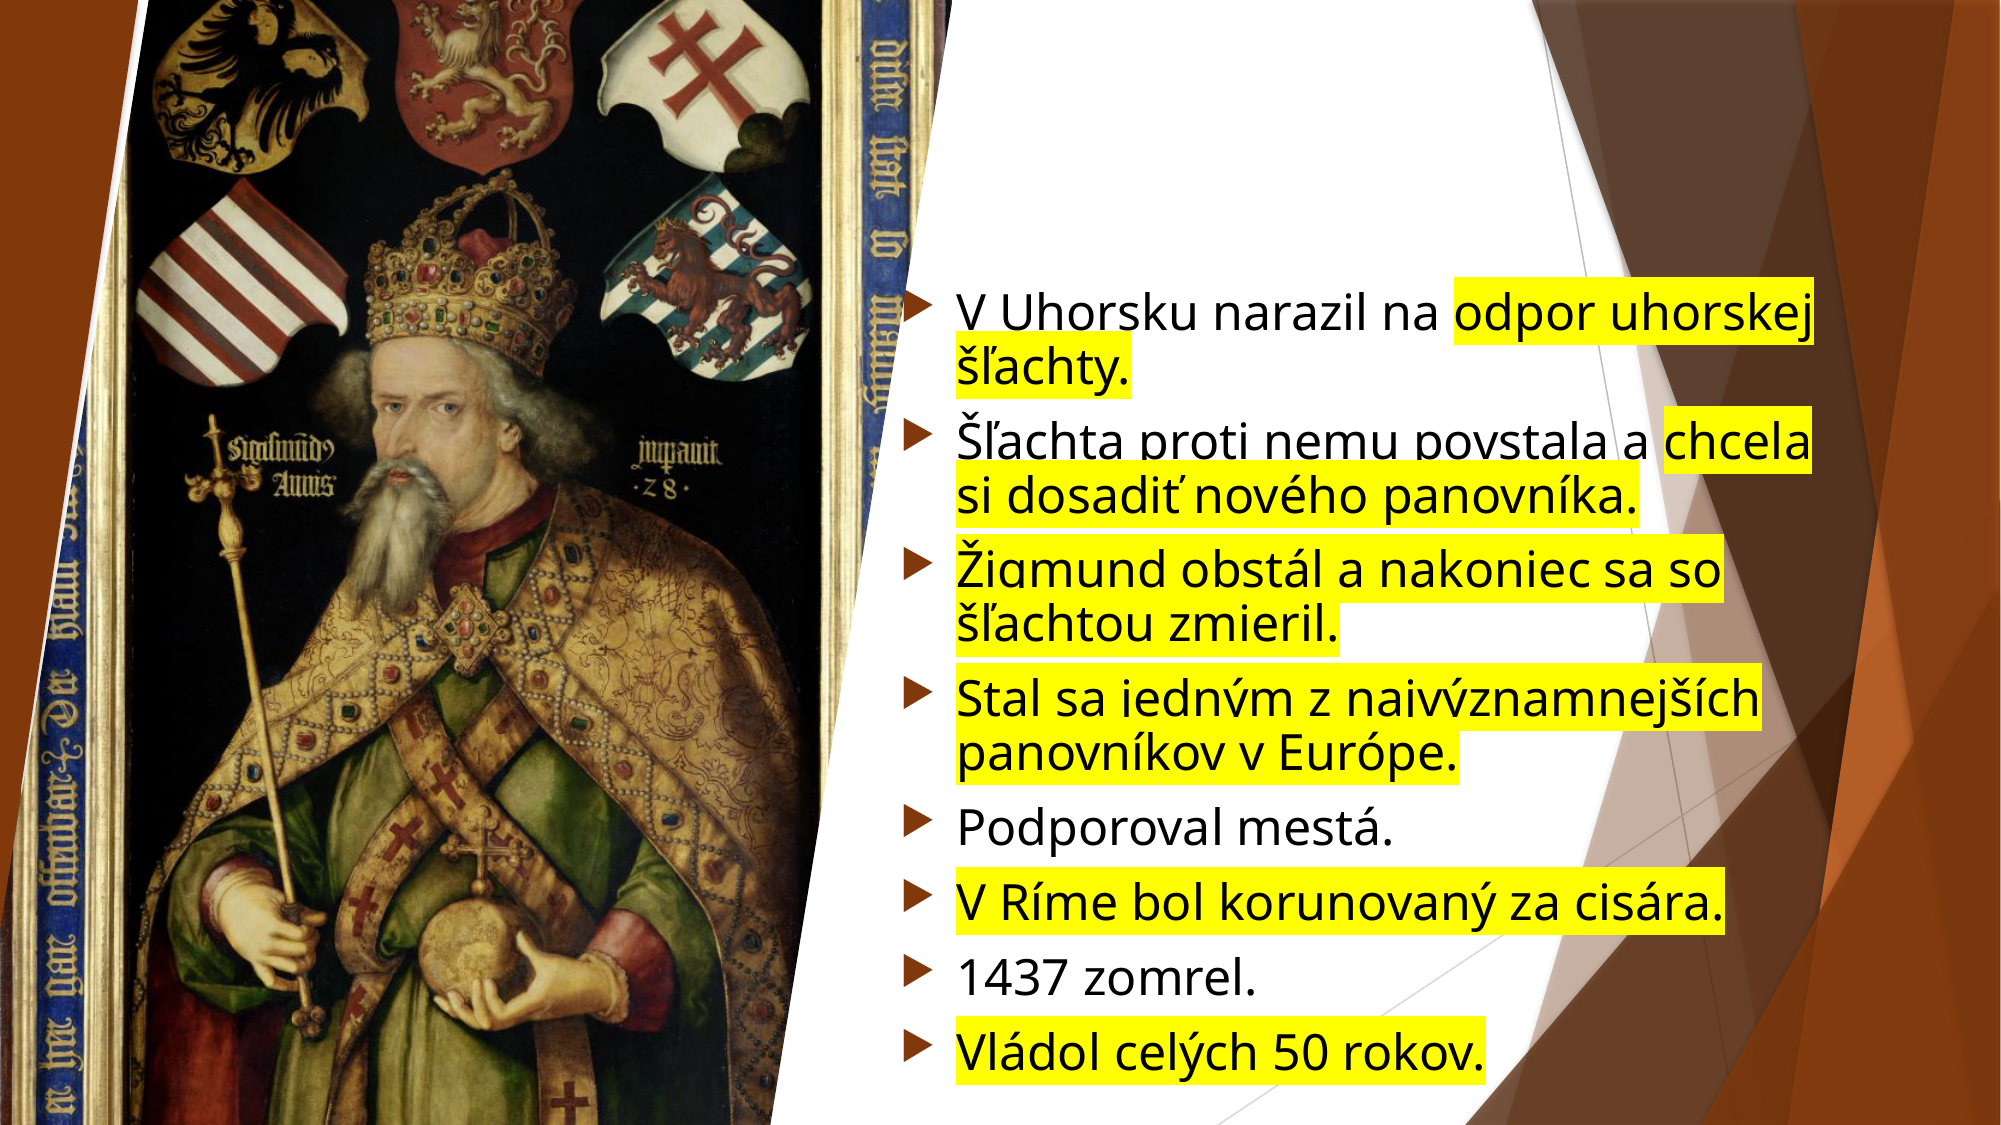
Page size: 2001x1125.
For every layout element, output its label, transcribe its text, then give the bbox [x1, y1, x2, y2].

picture [0, 0, 953, 1125]
list V Uhorsku narazil na odpor uhorskej šľachty. Šľachta proti nemu povstala a chcela si dosadiť nového panovníka. Žigmund obstál a nakoniec sa so šľachtou zmieril. Stal sa jedným z najvýznamnejších panovníkov v Európe. Podporoval mestá. V Ríme bol korunovaný za cisára. 1437 zomrel. Vládol celých 50 rokov. [957, 279, 1837, 1104]
